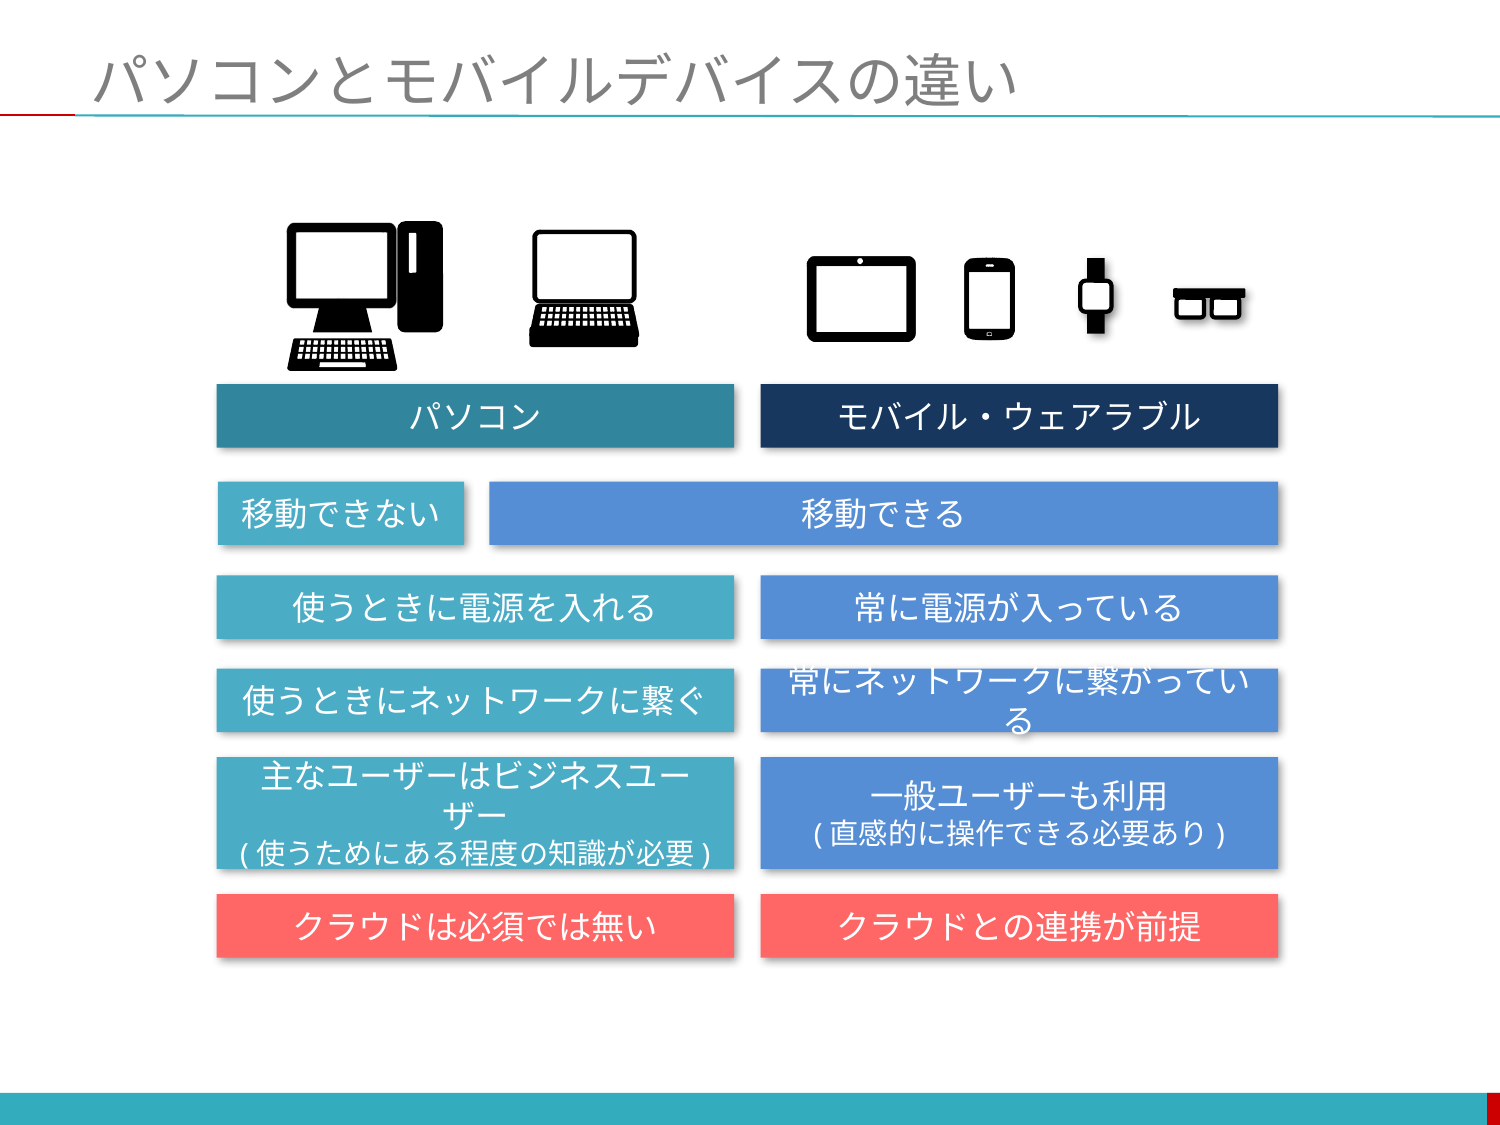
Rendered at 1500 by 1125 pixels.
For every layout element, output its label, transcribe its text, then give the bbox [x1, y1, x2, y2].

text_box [1080, 257, 1112, 334]
text_box 一般ユーザーも利用 (直感的に操作できる必要あり) [758, 755, 1280, 871]
picture [805, 245, 918, 343]
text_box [285, 220, 444, 375]
text_box パソコン [214, 382, 736, 450]
text_box クラウドとの連携が前提 [758, 892, 1280, 960]
text_box 常にネットワークに繋がっている [758, 667, 1280, 734]
text_box 使うときにネットワークに繋ぐ [214, 667, 736, 734]
text_box モバイル・ウェアラブル [758, 382, 1280, 450]
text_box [526, 221, 640, 348]
text_box クラウドは必須では無い [214, 892, 736, 960]
picture [960, 250, 1018, 342]
text_box 常に電源が入っている [758, 573, 1280, 641]
text_box 移動できない [216, 479, 466, 547]
text_box 移動できる [487, 479, 1280, 547]
text_box 使うときに電源を入れる [214, 573, 736, 641]
text_box 主なユーザーはビジネスユーザー (使うためにある程度の知識が必要) [214, 755, 736, 871]
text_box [1172, 287, 1246, 318]
title パソコンとモバイルデバイスの違い [75, 45, 1500, 114]
